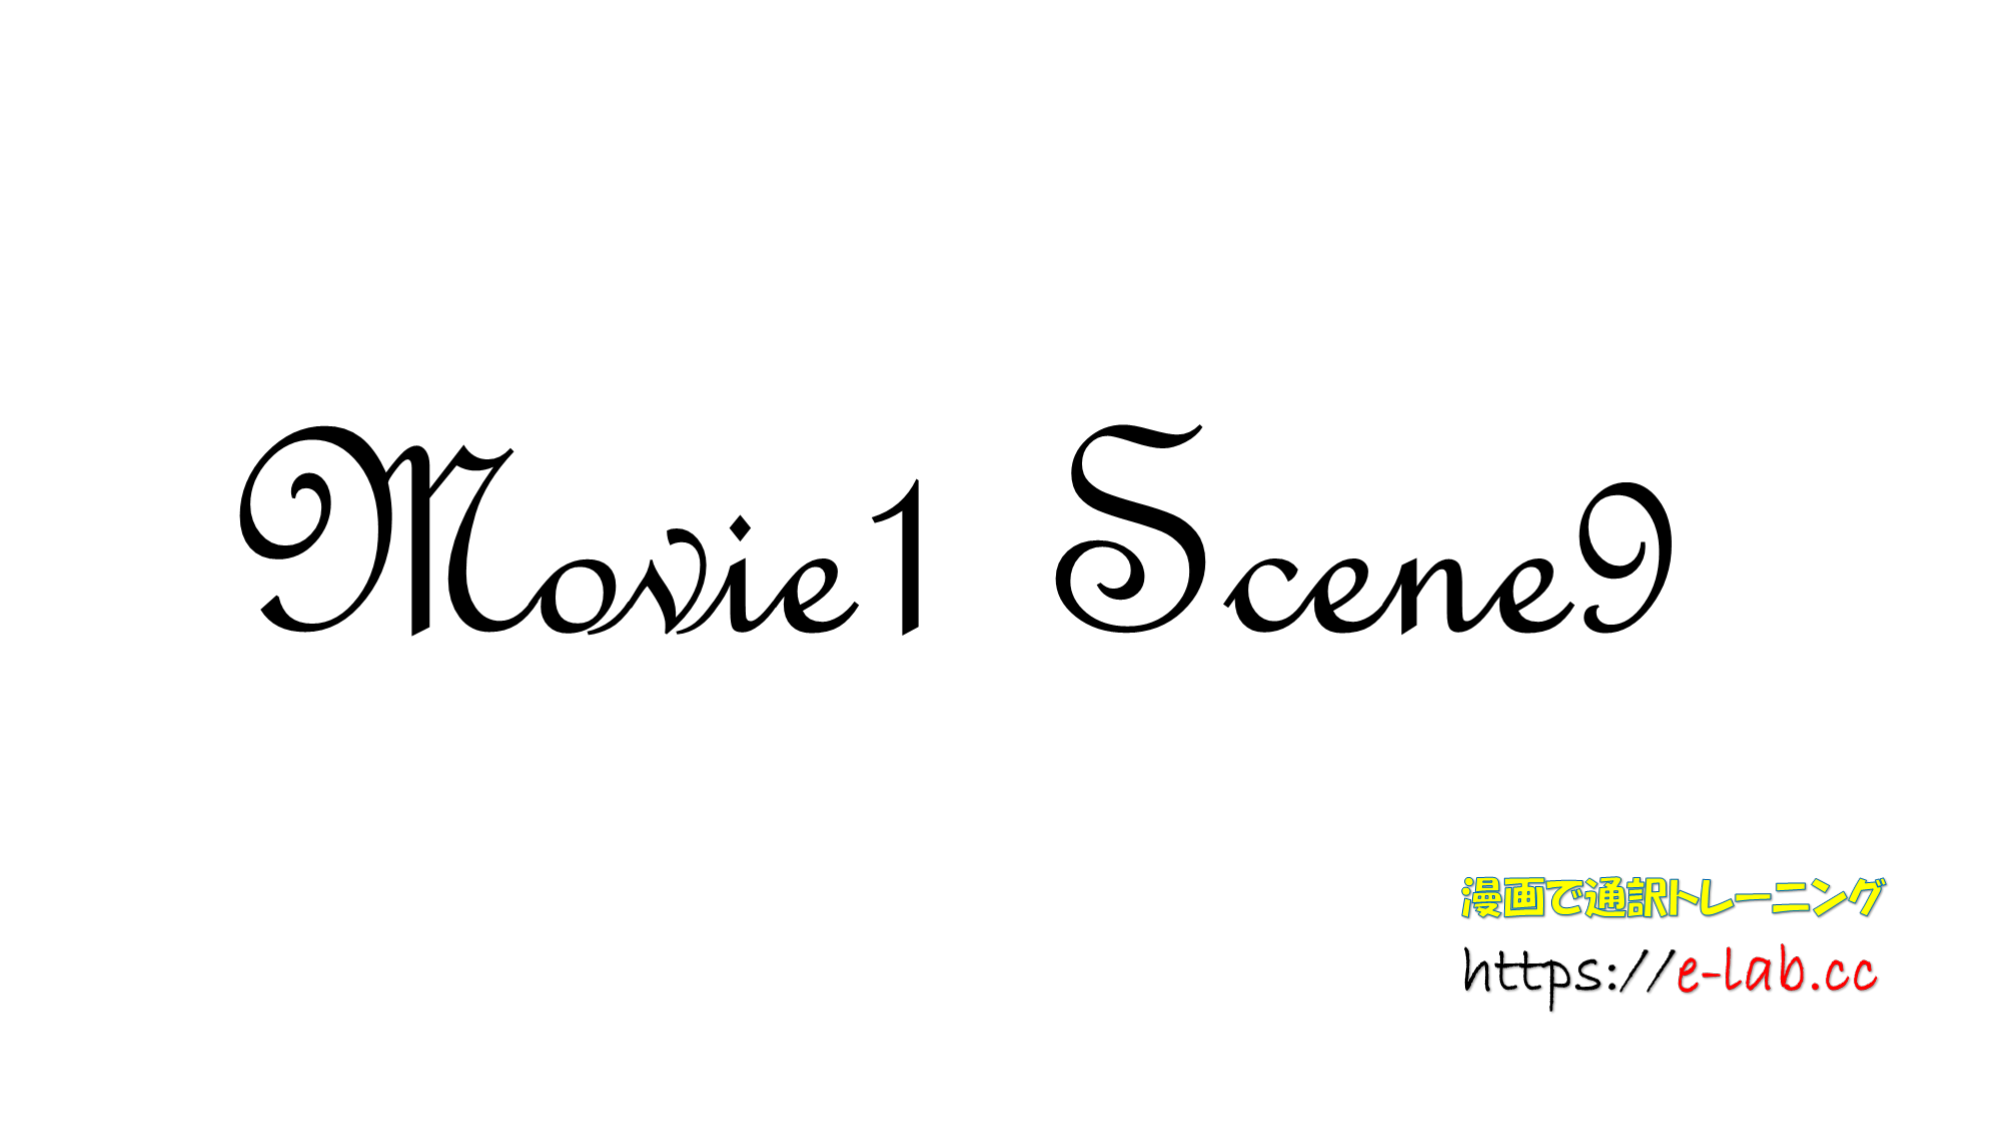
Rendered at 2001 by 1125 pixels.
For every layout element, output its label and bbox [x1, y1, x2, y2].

picture [34, 206, 1966, 1061]
